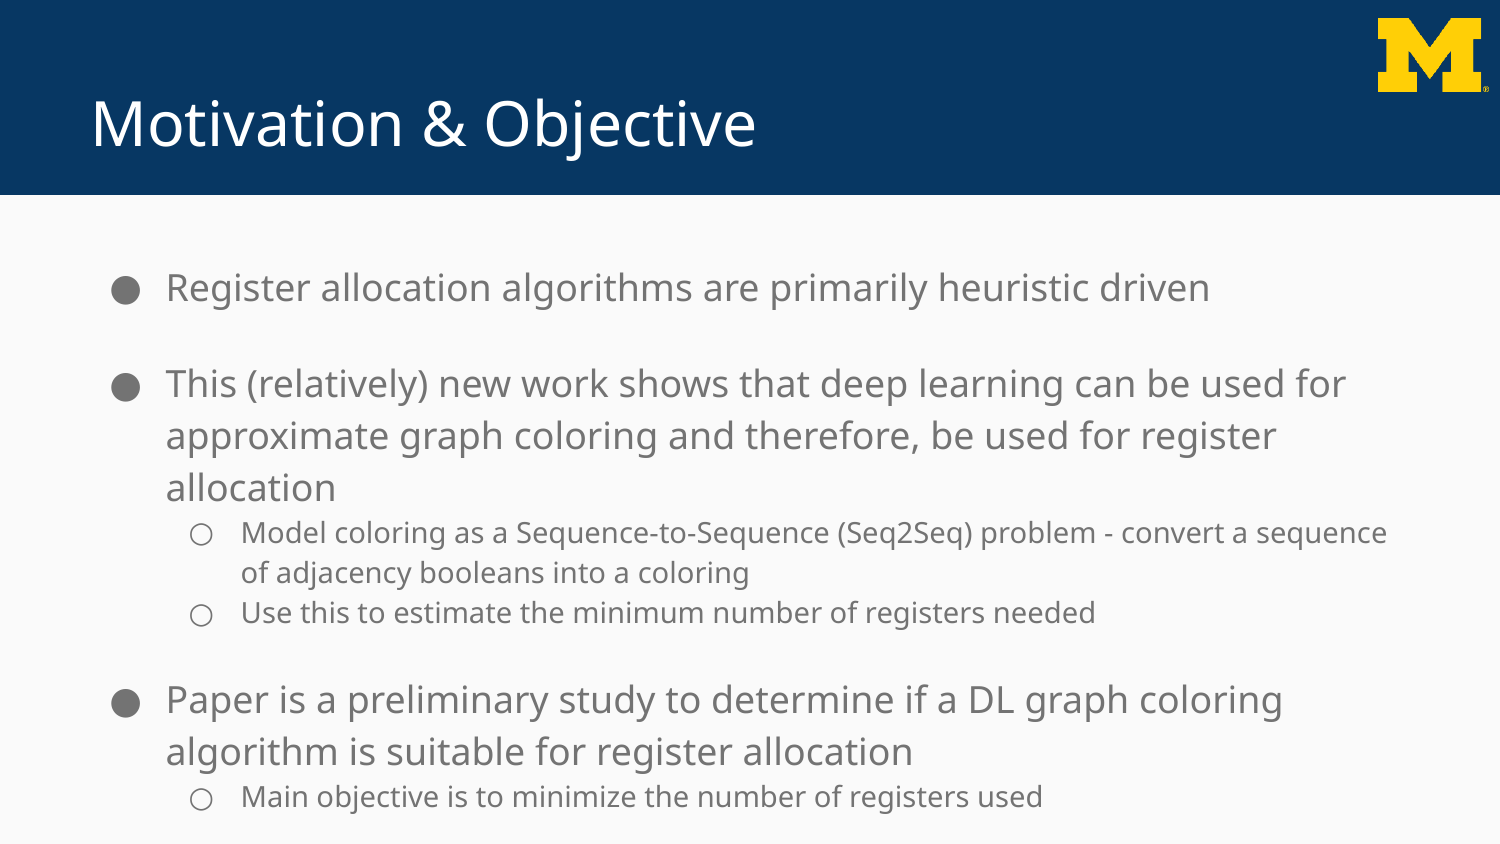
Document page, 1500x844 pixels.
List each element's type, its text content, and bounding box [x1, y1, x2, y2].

title Motivation & Objective [75, 0, 1425, 175]
picture [1425, 18, 1489, 92]
list Register allocation algorithms are primarily heuristic driven This (relatively) new work shows that deep learning can be used for approximate graph coloring and therefore, be used for register allocation Model coloring as a Sequence-to-Sequence (Seq2Seq) problem - convert a sequence of adjacency booleans into a coloring Use this to estimate the minimum number of registers needed Paper is a preliminary study to determine if a DL graph coloring algorithm is suitable for register allocation Main objective is to minimize the number of registers used [75, 242, 1425, 844]
